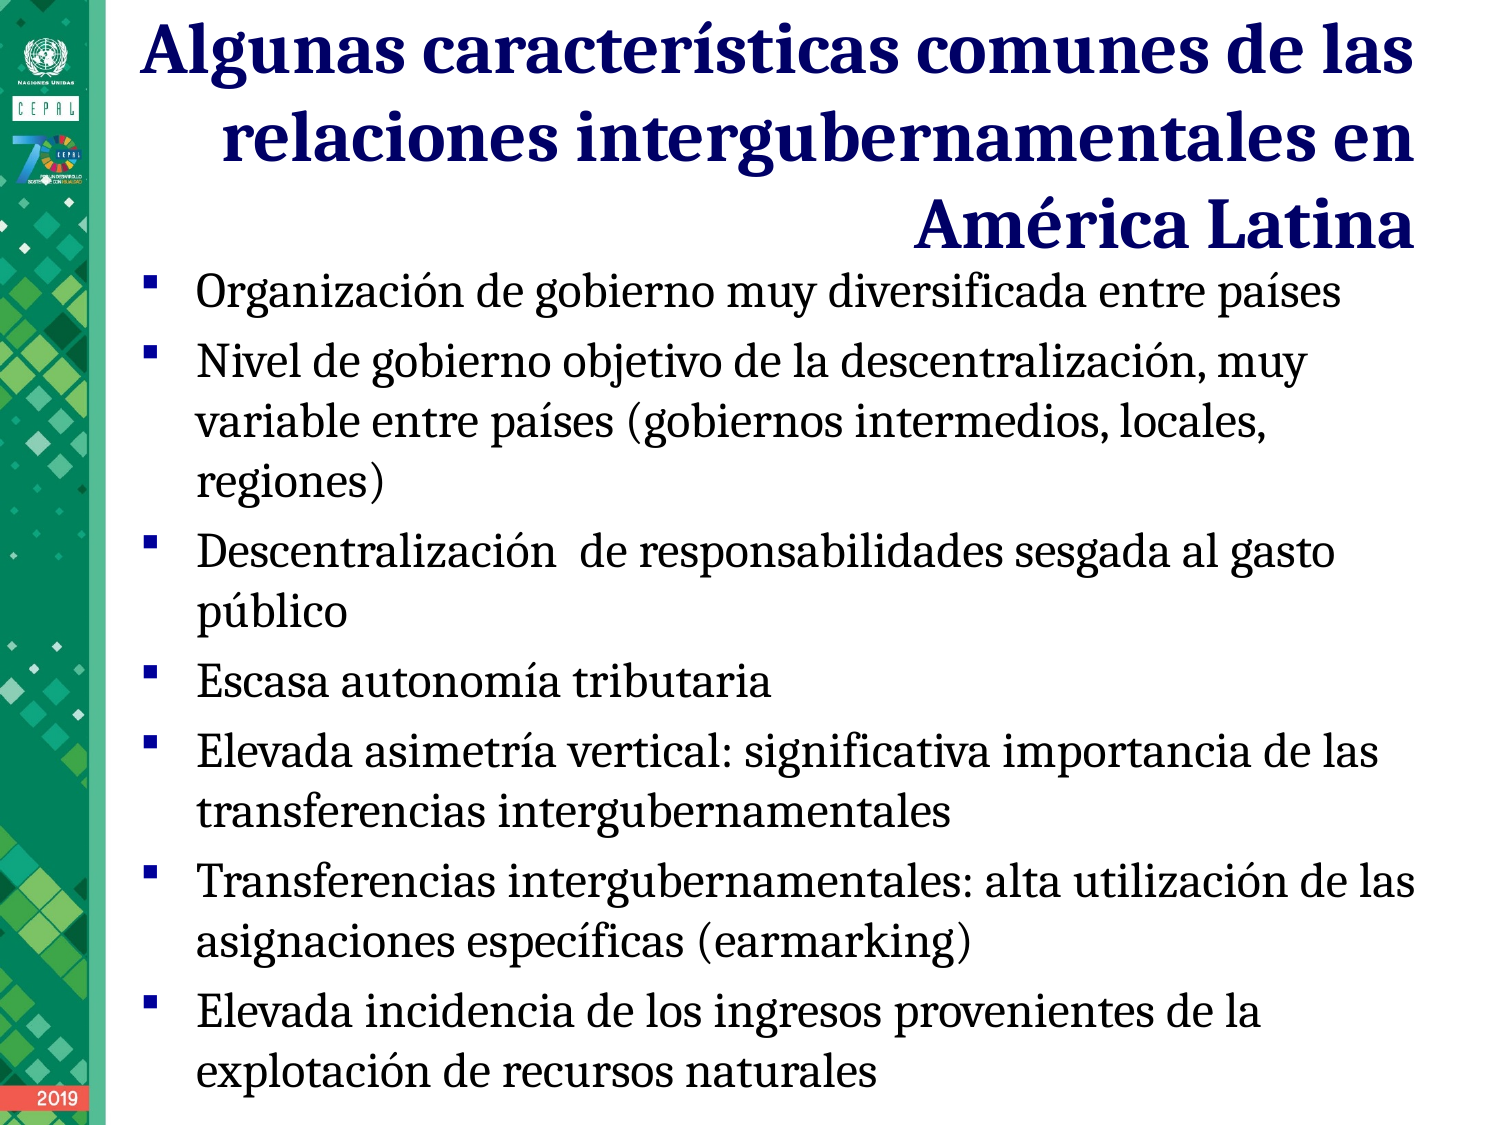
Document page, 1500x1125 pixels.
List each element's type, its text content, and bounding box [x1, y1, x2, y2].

picture [0, 219, 525, 1125]
list Organización de gobierno muy diversificada entre países Nivel de gobierno objetivo de la descentralización, muy variable entre países (gobiernos intermedios, locales, regiones) Descentralización de responsabilidades sesgada al gasto público Escasa autonomía tributaria Elevada asimetría vertical: significativa importancia de las transferencias intergubernamentales Transferencias intergubernamentales: alta utilización de las asignaciones específicas (earmarking) Elevada incidencia de los ingresos provenientes de la explotación de recursos naturales [125, 249, 1436, 1044]
title Algunas características comunes de las relaciones intergubernamentales en América Latina [0, 0, 1431, 219]
